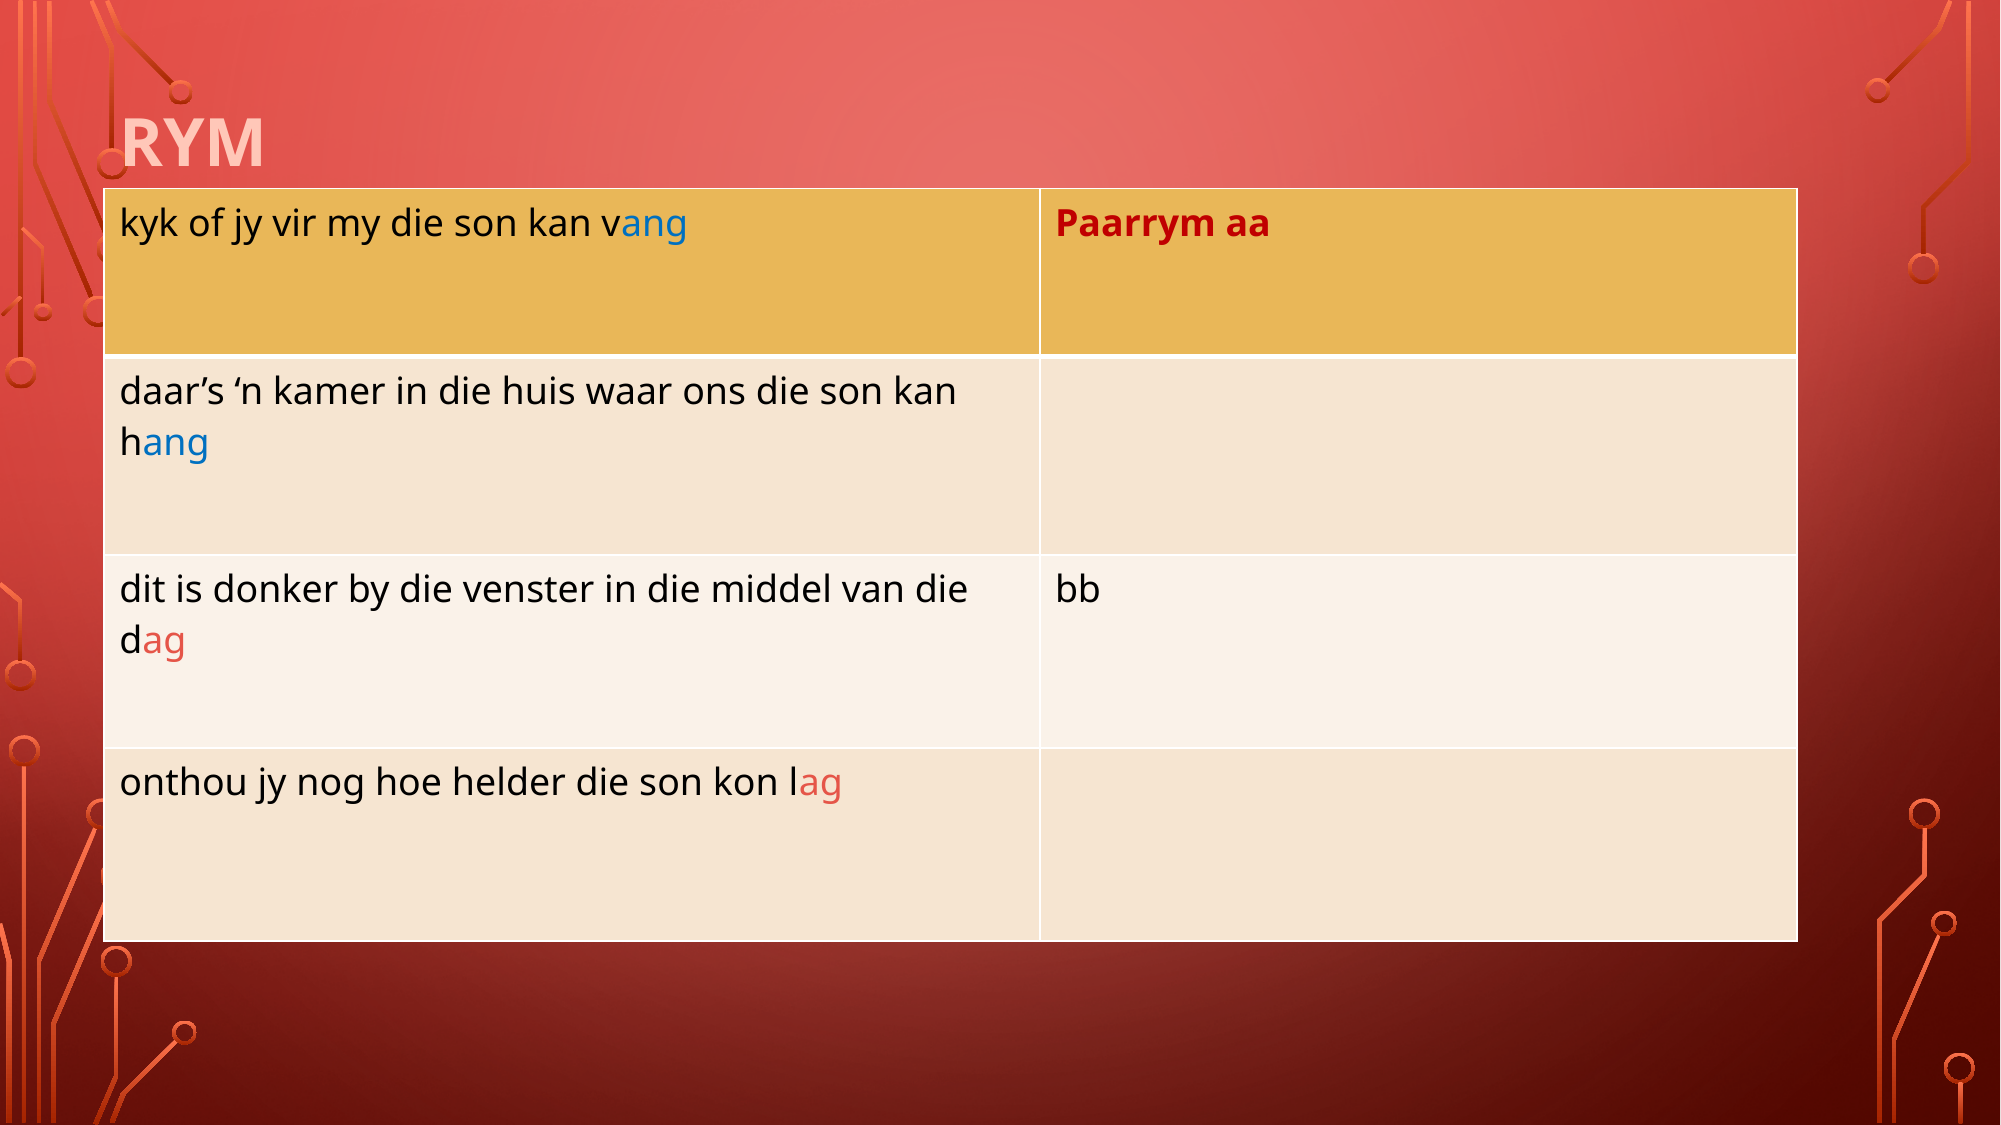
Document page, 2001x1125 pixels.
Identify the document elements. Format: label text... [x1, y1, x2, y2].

table_cell dit is donker by die venster in die middel van die dag [105, 556, 1039, 747]
table_header kyk of jy vir my die son kan vang [105, 189, 1039, 354]
table_cell daar’s ‘n kamer in die huis waar ons die son kan hang [105, 359, 1039, 554]
table_cell [1041, 359, 1796, 554]
title RYM [104, 82, 1161, 188]
table_cell [1041, 749, 1796, 940]
table_cell bb [1041, 556, 1796, 747]
table_cell onthou jy nog hoe helder die son kon lag [105, 749, 1039, 940]
table_header Paarrym aa [1041, 189, 1796, 354]
